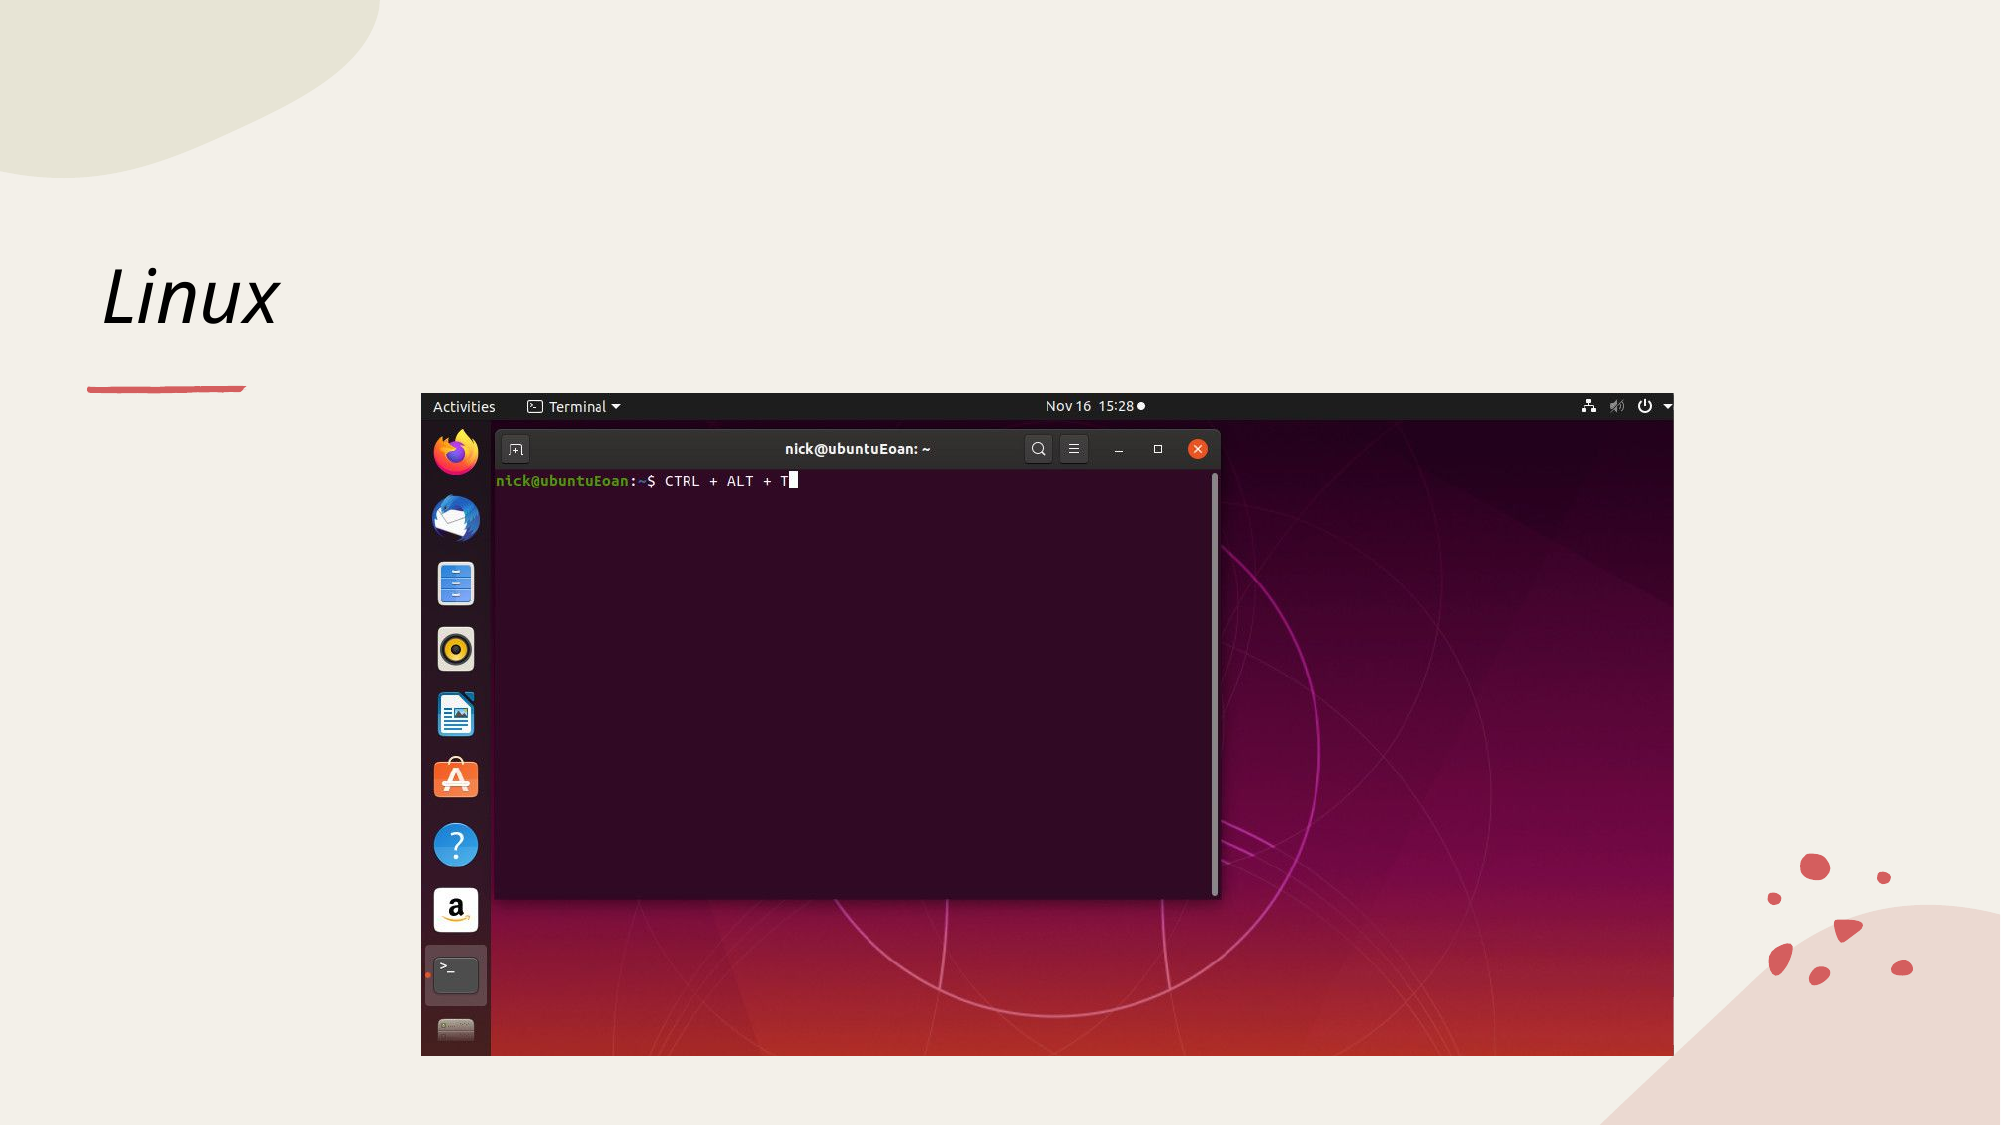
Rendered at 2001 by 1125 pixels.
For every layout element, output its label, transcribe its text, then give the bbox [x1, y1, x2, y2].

title Linux [86, 129, 1740, 347]
picture [421, 393, 1674, 1056]
